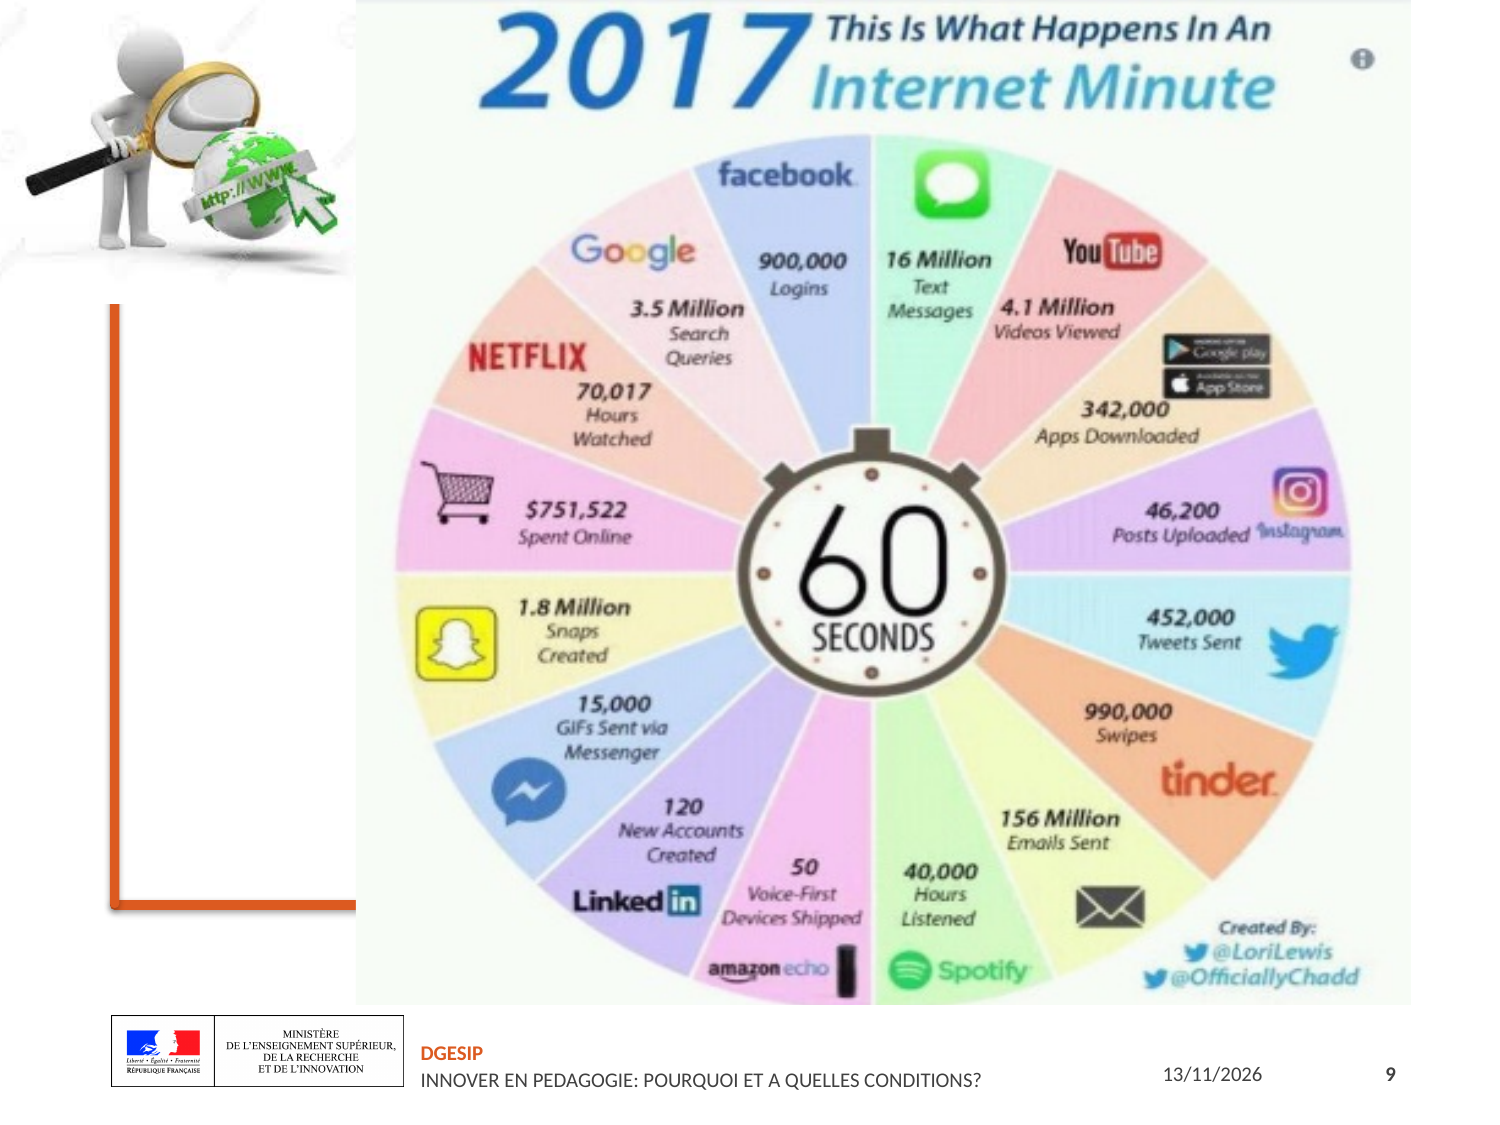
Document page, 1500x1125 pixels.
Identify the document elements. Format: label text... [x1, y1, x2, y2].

title [180, 375, 350, 922]
slide_number 9 [1344, 1042, 1411, 1103]
picture [0, 0, 1412, 1005]
picture [111, 1015, 404, 1087]
footer DGESIP INNOVER EN PEDAGOGIE: POURQUOI ET A QUELLES CONDITIONS? [405, 1034, 1264, 1095]
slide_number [1147, 1042, 1333, 1103]
